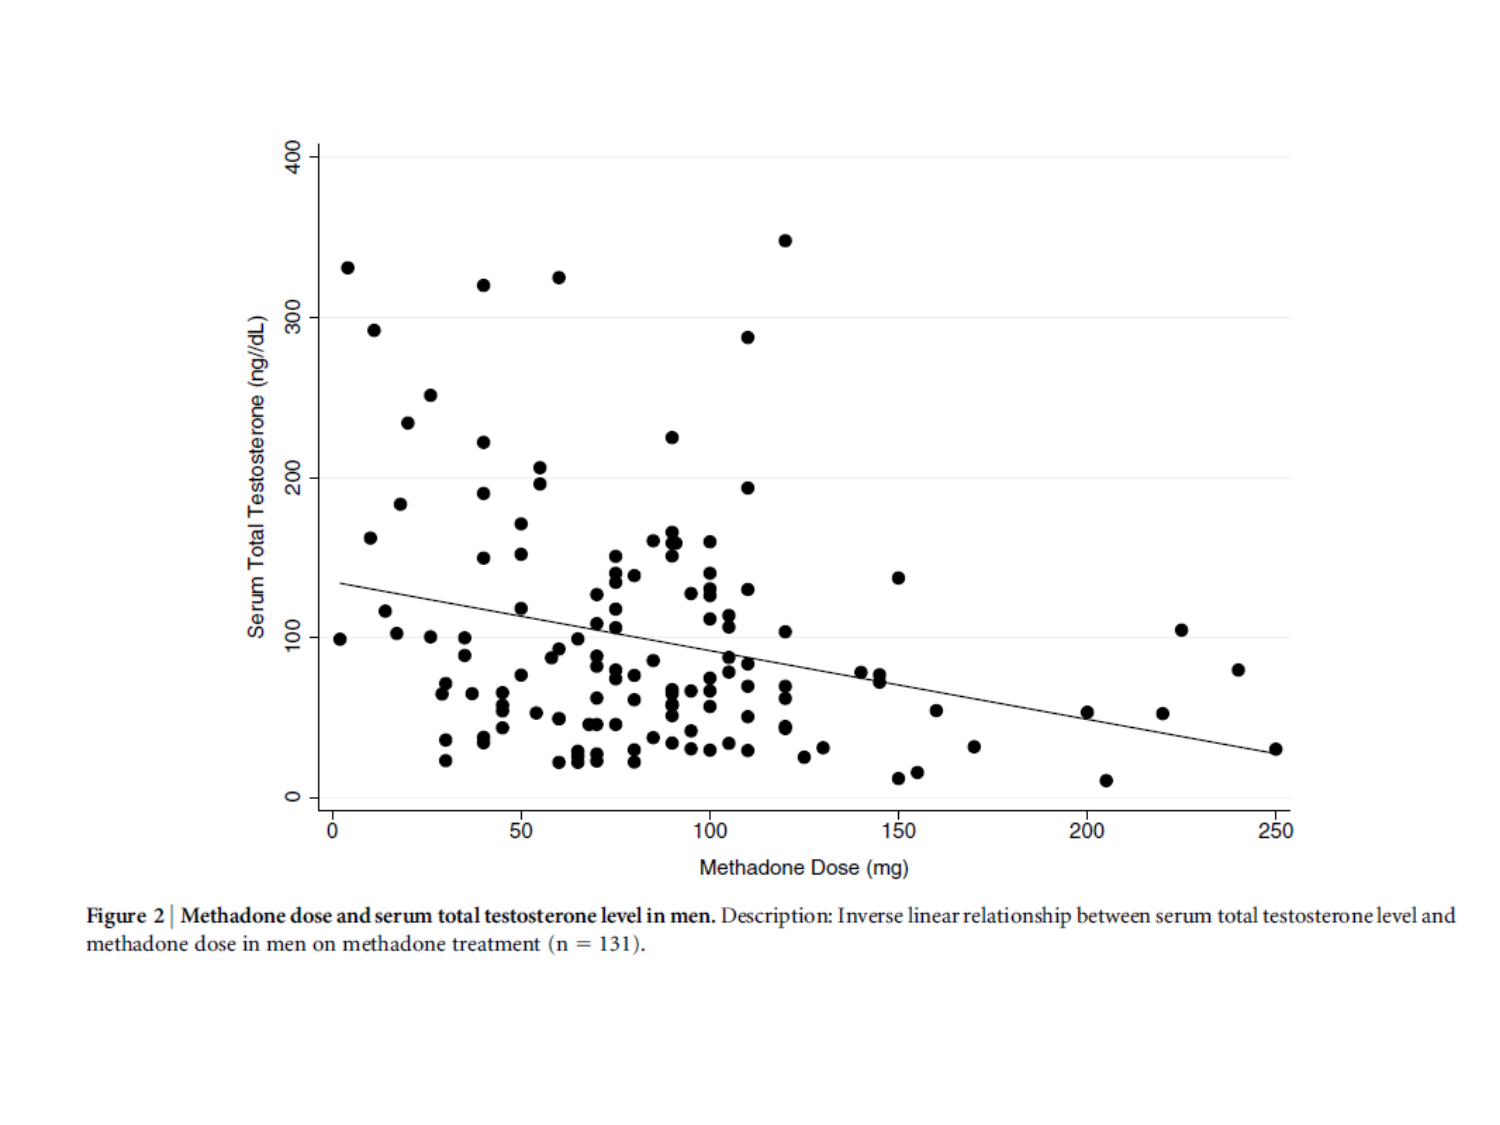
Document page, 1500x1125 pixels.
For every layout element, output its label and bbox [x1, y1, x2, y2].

list [40, 124, 1469, 976]
